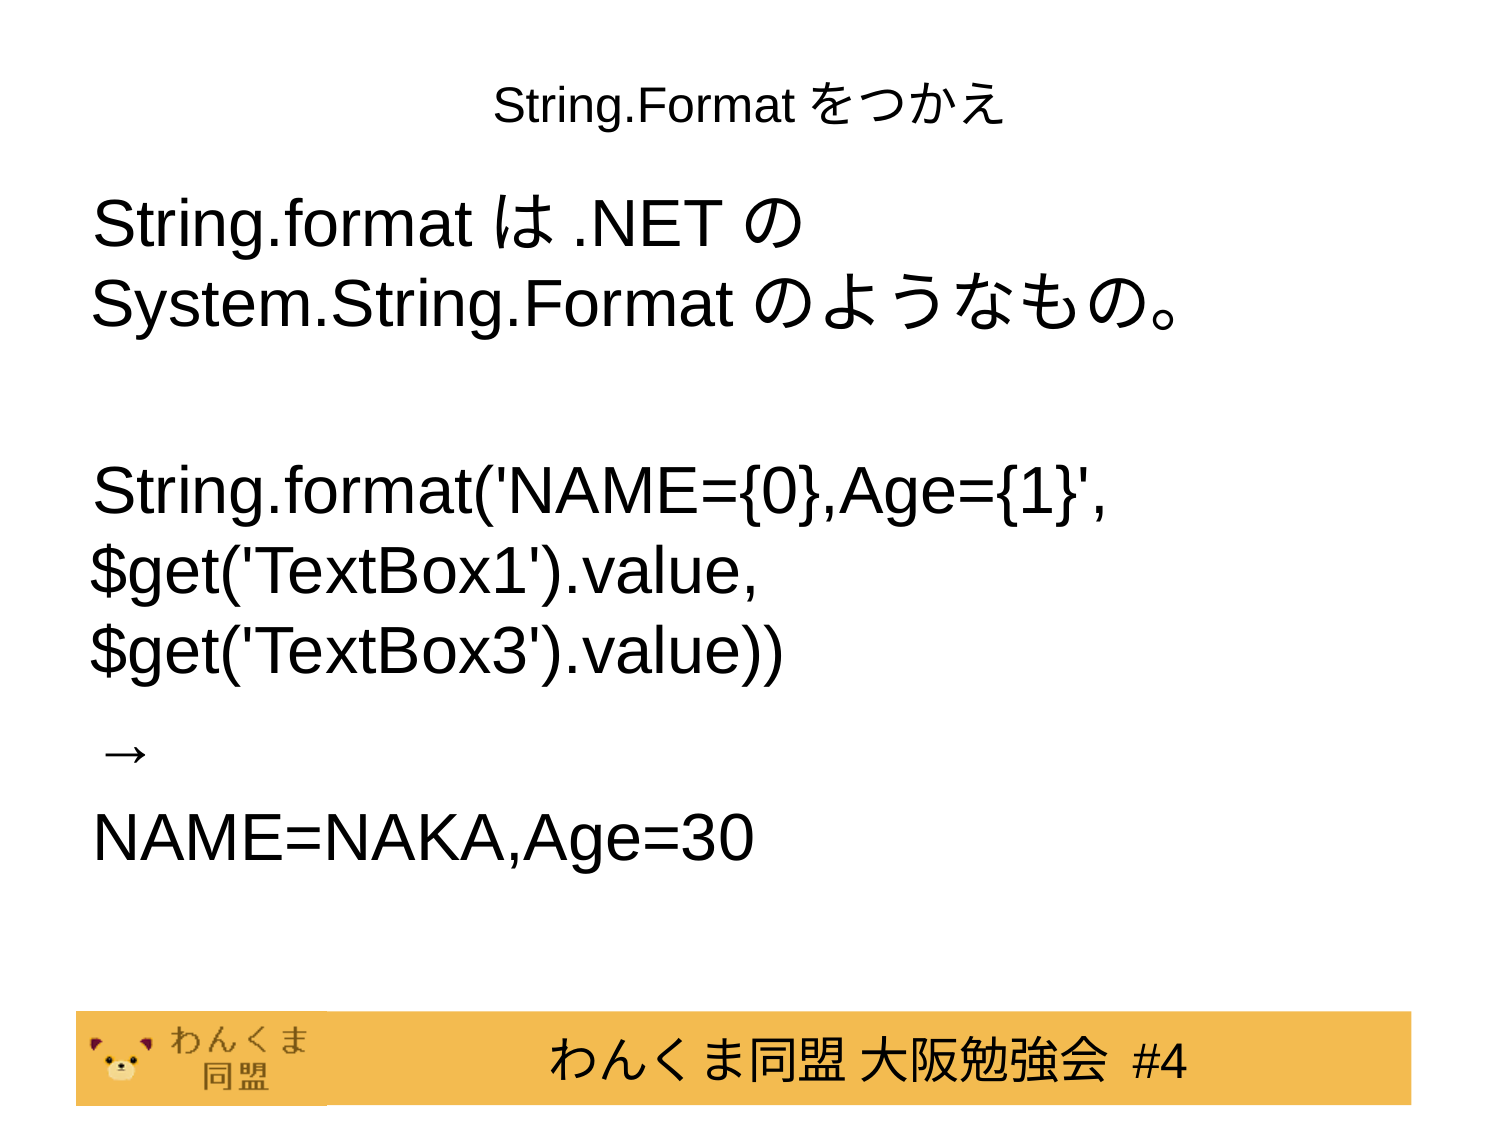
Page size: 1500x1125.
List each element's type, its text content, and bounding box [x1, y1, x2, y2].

list String.formatは.NETのSystem.String.Formatのようなもの。 String.format('NAME={0},Age={1}', $get('TextBox1').value, $get('TextBox3').value)) → NAME=NAKA,Age=30 [74, 172, 1426, 1006]
picture [76, 1011, 324, 1106]
title String.Formatをつかえ [74, 44, 1426, 162]
